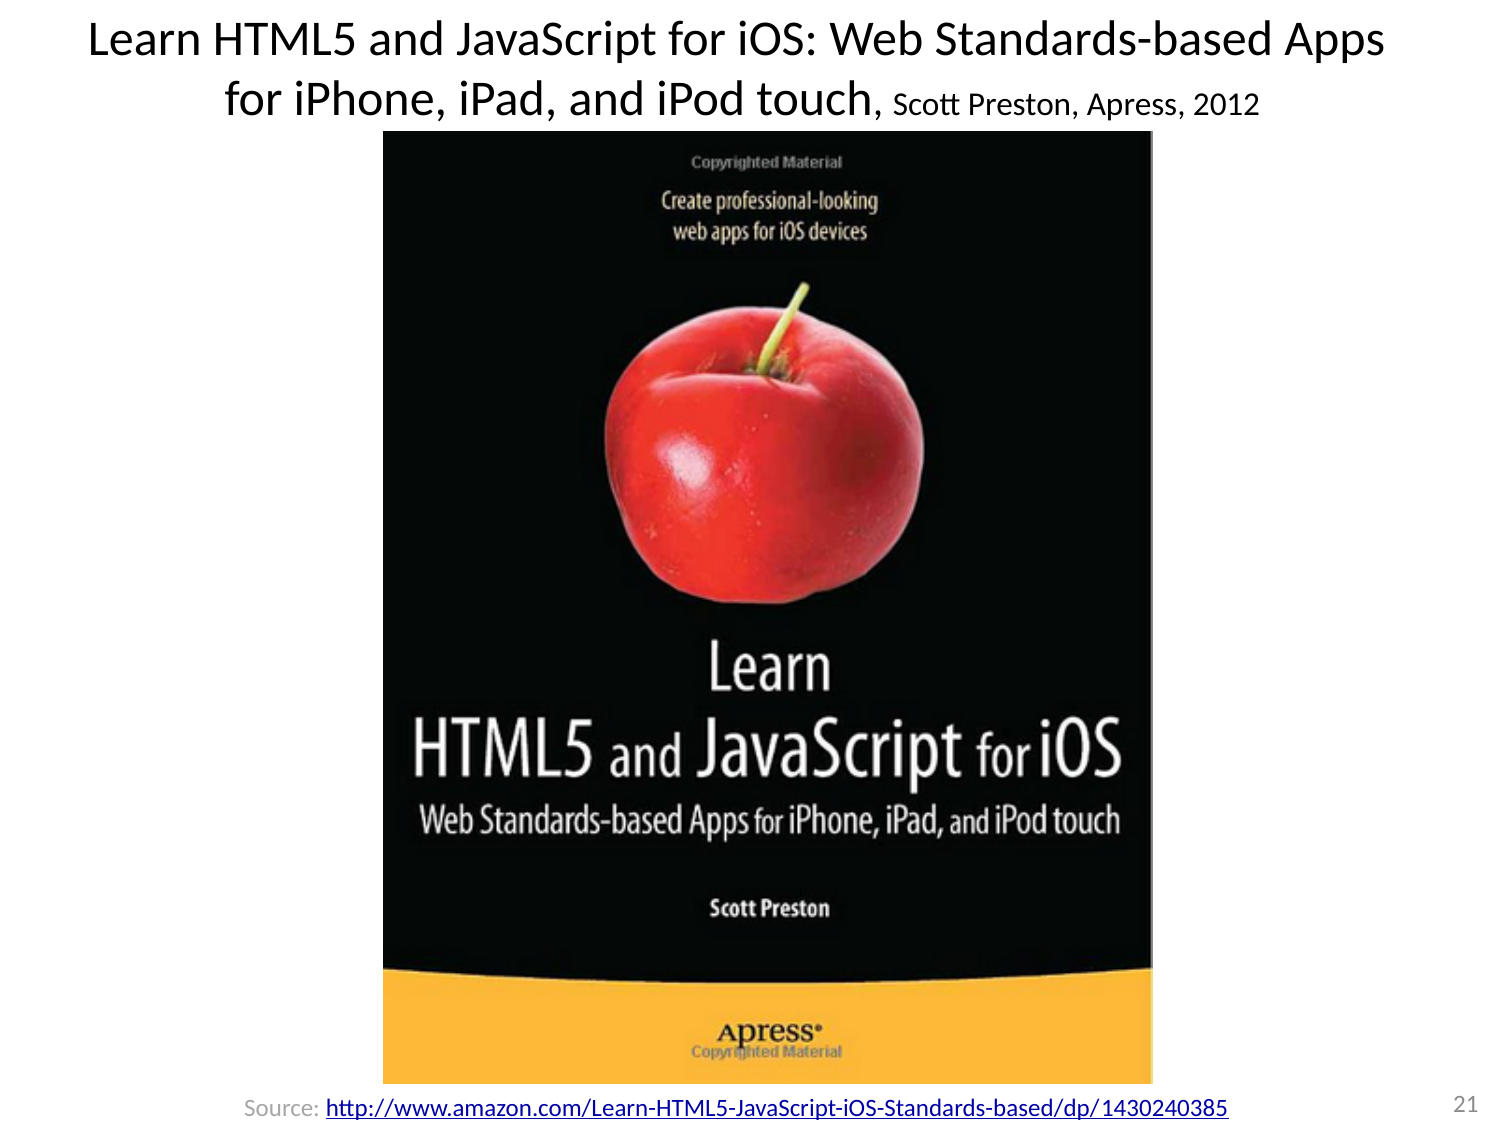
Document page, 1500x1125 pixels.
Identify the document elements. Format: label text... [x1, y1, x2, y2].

text_box Source: http://www.amazon.com/Learn-HTML5-JavaScript-iOS-Standards-based/dp/1430240385 [195, 1083, 1277, 1125]
title Learn HTML5 and JavaScript for iOS: Web Standards-based Apps for iPhone, iPad, and iPod touch, Scott Preston, Apress, 2012 [35, 0, 1450, 132]
picture [383, 131, 1153, 1084]
slide_number 21 [1399, 1083, 1494, 1122]
